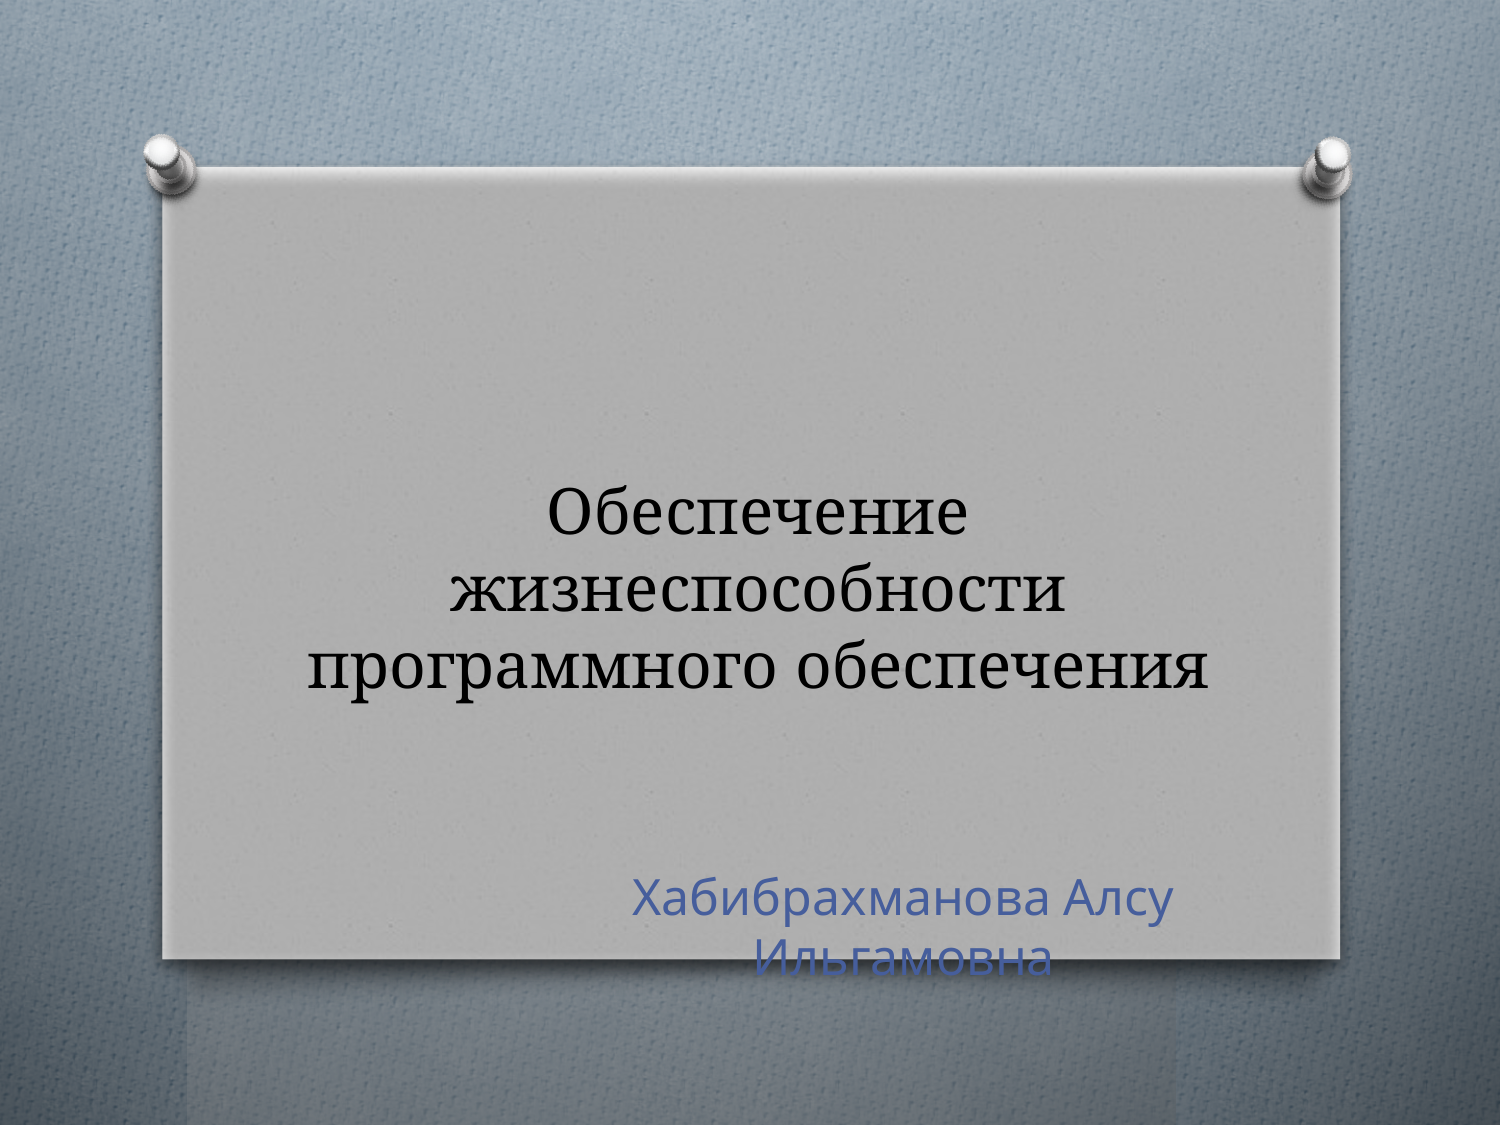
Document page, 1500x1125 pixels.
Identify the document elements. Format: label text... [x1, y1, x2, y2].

picture [112, 100, 235, 224]
title Обеспечение жизнеспособности программного обеспечения [289, 408, 1229, 709]
picture [1274, 109, 1396, 230]
subtitle Хабибрахманова Алсу Ильгамовна [478, 857, 1329, 953]
